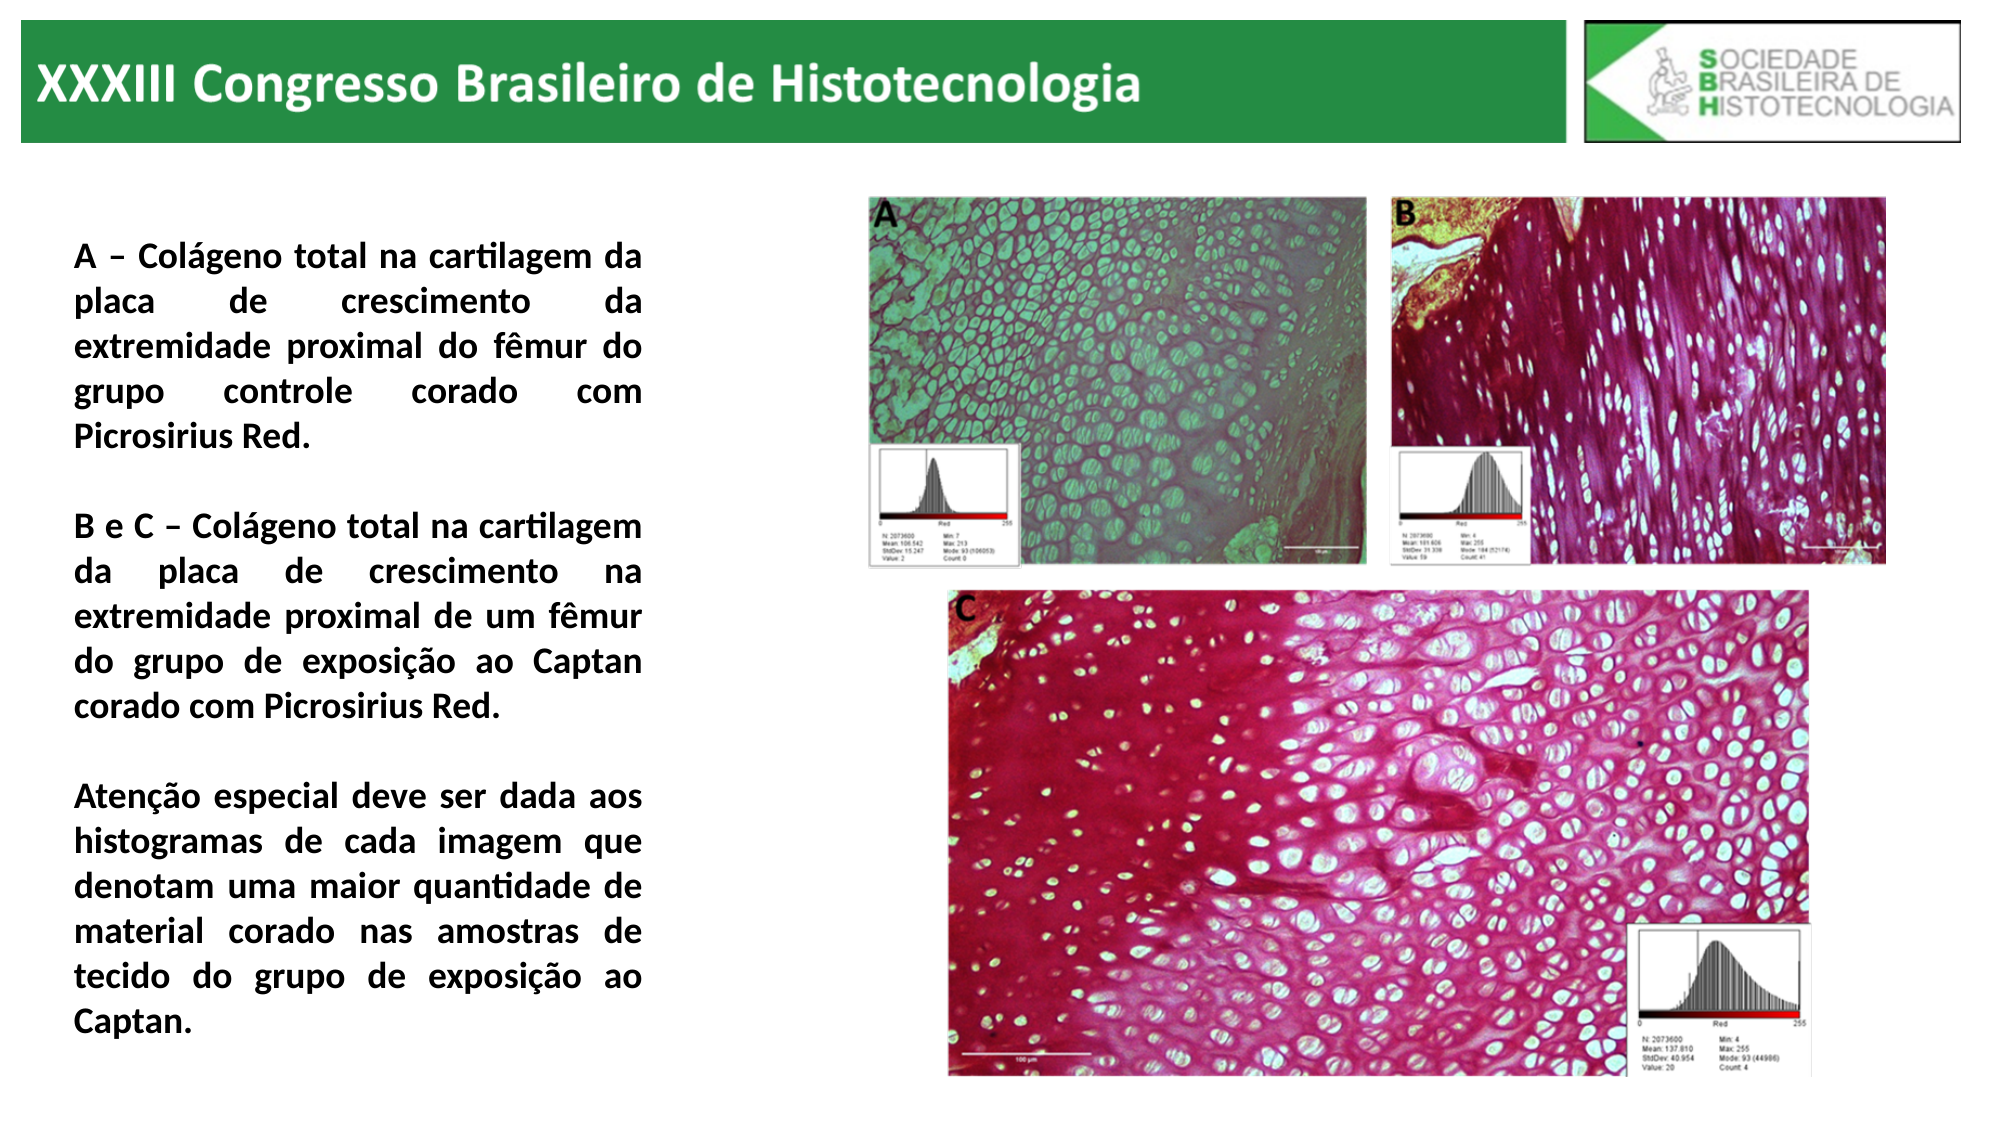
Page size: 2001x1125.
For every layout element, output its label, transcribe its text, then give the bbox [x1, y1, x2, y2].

picture [849, 175, 1886, 1077]
picture [0, 20, 1961, 153]
text_box A – Colágeno total na cartilagem da placa de crescimento da extremidade proximal do fêmur do grupo controle corado com Picrosirius Red. B e C – Colágeno total na cartilagem da placa de crescimento na extremidade proximal de um fêmur do grupo de exposição ao Captan corado com Picrosirius Red. Atenção especial deve ser dada aos histogramas de cada imagem que denotam uma maior quantidade de material corado nas amostras de tecido do grupo de exposição ao Captan. [59, 223, 659, 1049]
